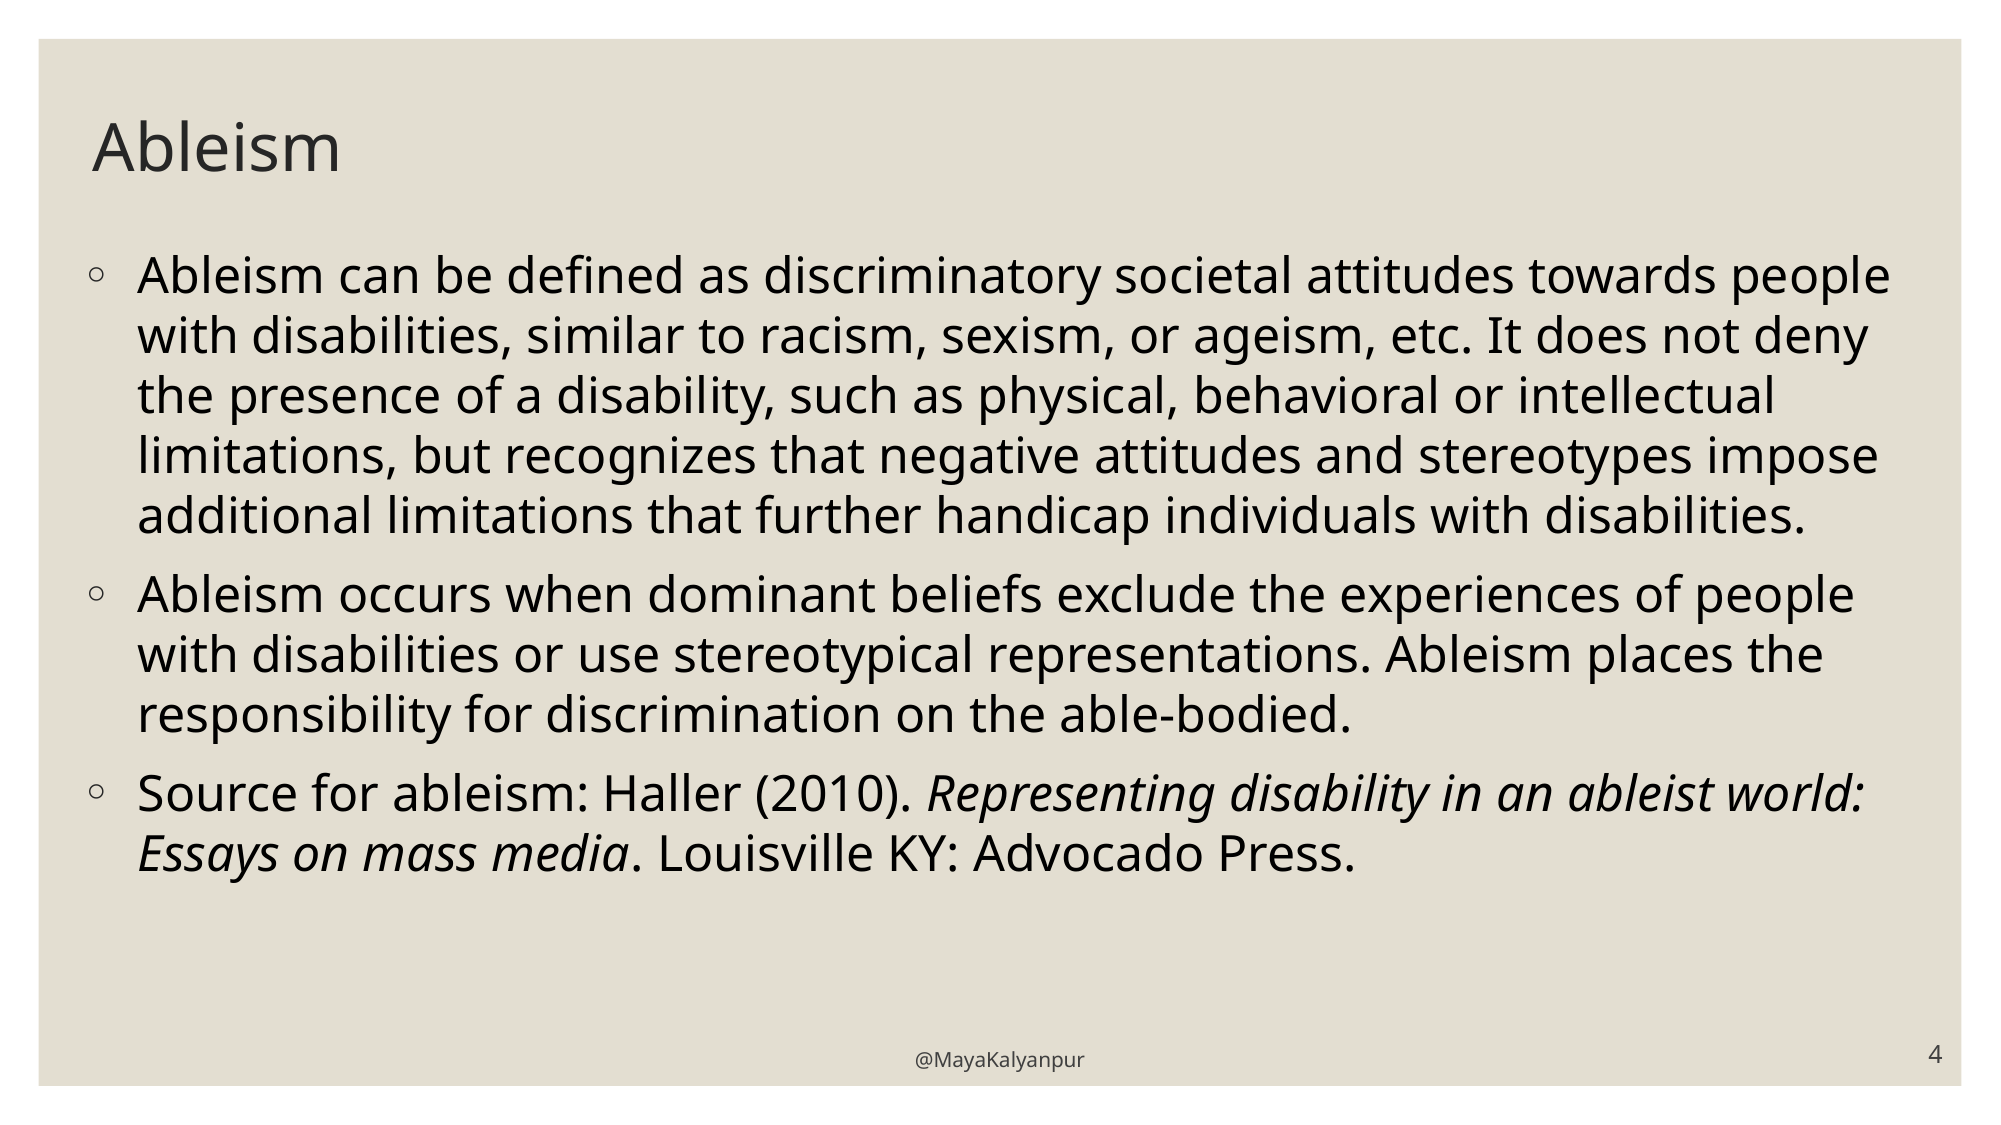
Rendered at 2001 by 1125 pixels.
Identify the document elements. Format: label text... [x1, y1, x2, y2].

title Ableism [77, 37, 1728, 263]
list Ableism can be defined as discriminatory societal attitudes towards people with disabilities, similar to racism, sexism, or ageism, etc. It does not deny the presence of a disability, such as physical, behavioral or intellectual limitations, but recognizes that negative attitudes and stereotypes impose additional limitations that further handicap individuals with disabilities. Ableism occurs when dominant beliefs exclude the experiences of people with disabilities or use stereotypical representations. Ableism places the responsibility for discrimination on the able-bodied. Source for ableism: Haller (2010). Representing disability in an ableist world: Essays on mass media. Louisville KY: Advocado Press. [48, 236, 1954, 1088]
slide_number 4 [1717, 1034, 1958, 1080]
footer @MayaKalyanpur [572, 1034, 1428, 1080]
